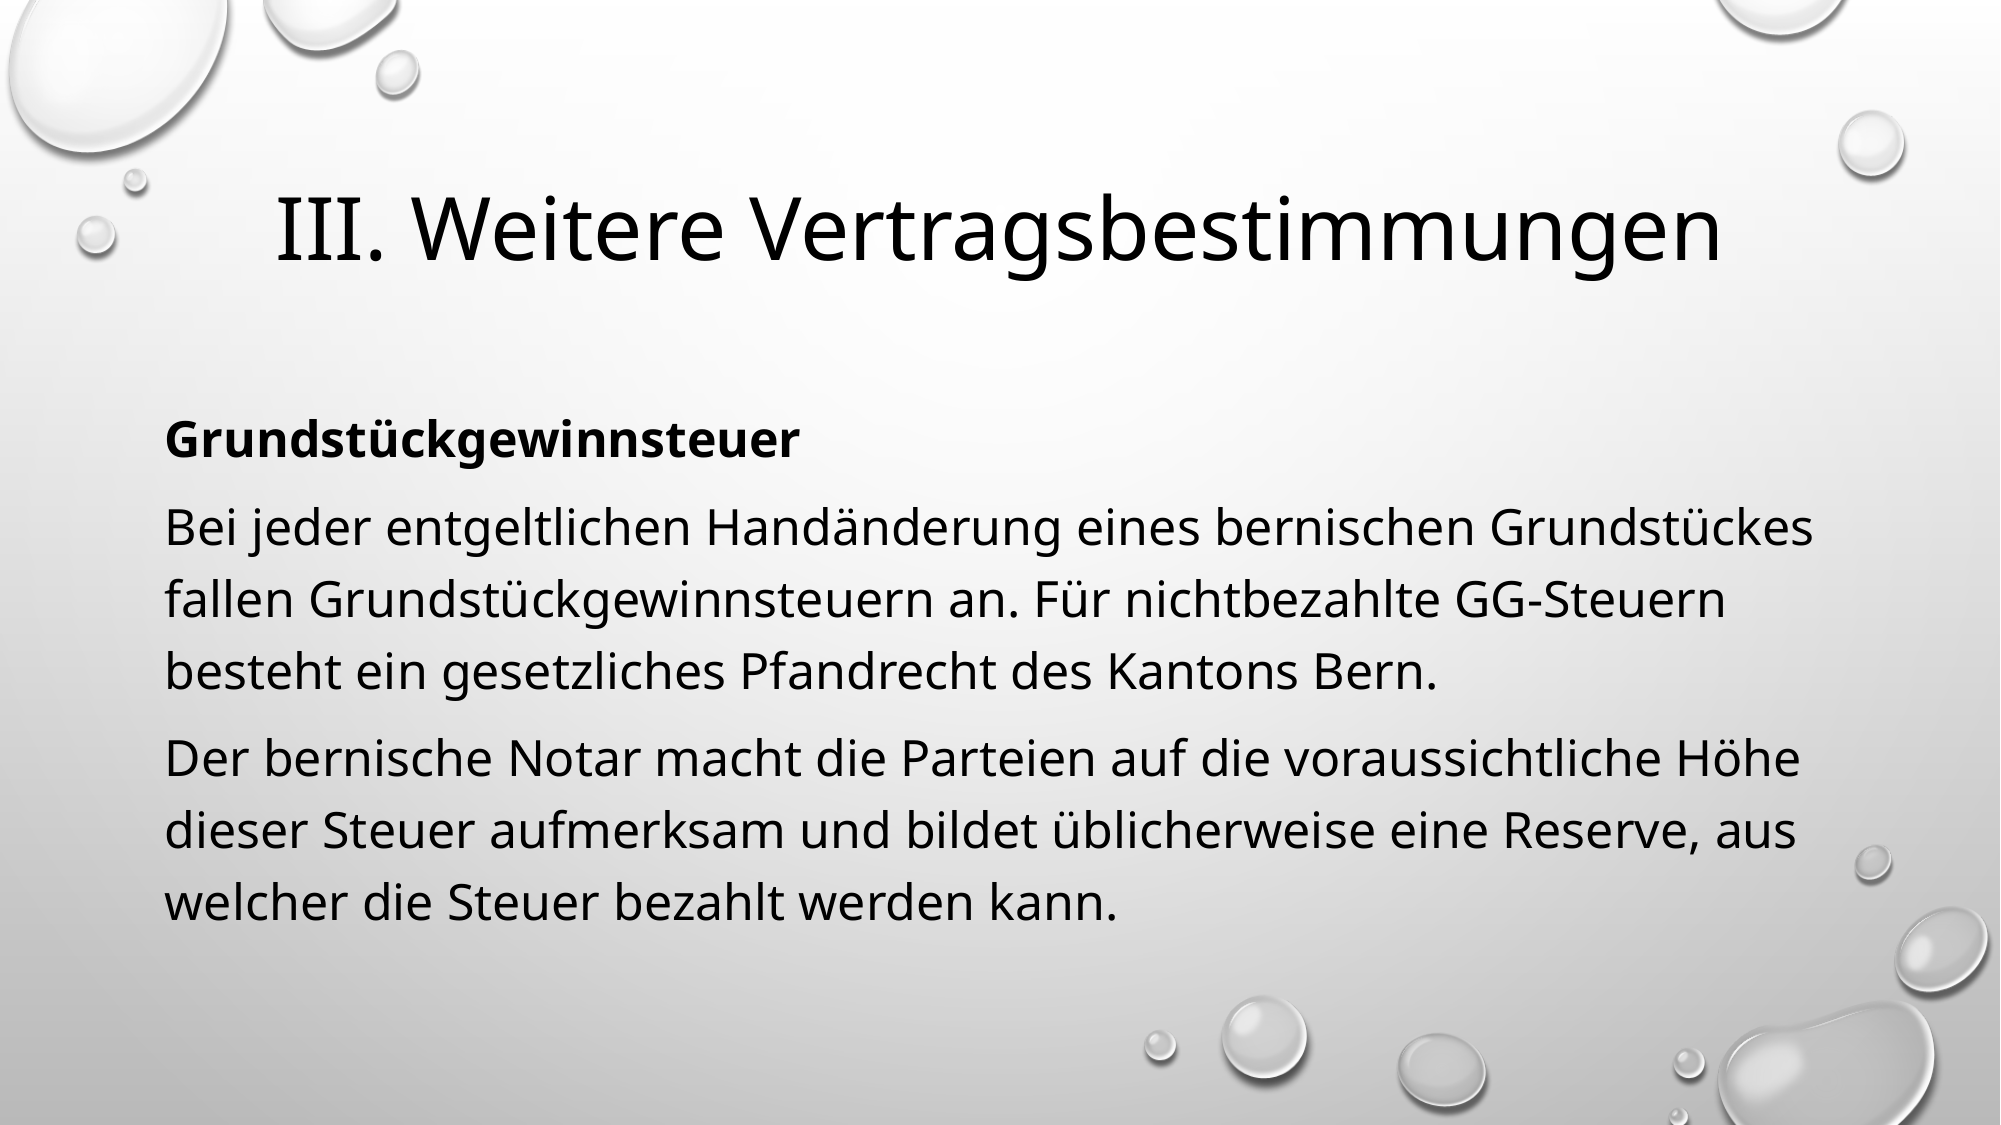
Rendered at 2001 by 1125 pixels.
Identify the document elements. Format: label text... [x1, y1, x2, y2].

picture [0, 0, 2000, 1125]
title III. Weitere Vertragsbestimmungen [149, 101, 1851, 364]
list Grundstückgewinnsteuer Bei jeder entgeltlichen Handänderung eines bernischen Grundstückes fallen Grundstückgewinnsteuern an. Für nichtbezahlte GG-Steuern besteht ein gesetzliches Pfandrecht des Kantons Bern. Der bernische Notar macht die Parteien auf die voraussichtliche Höhe dieser Steuer aufmerksam und bildet üblicherweise eine Reserve, aus welcher die Steuer bezahlt werden kann. [149, 388, 1850, 950]
